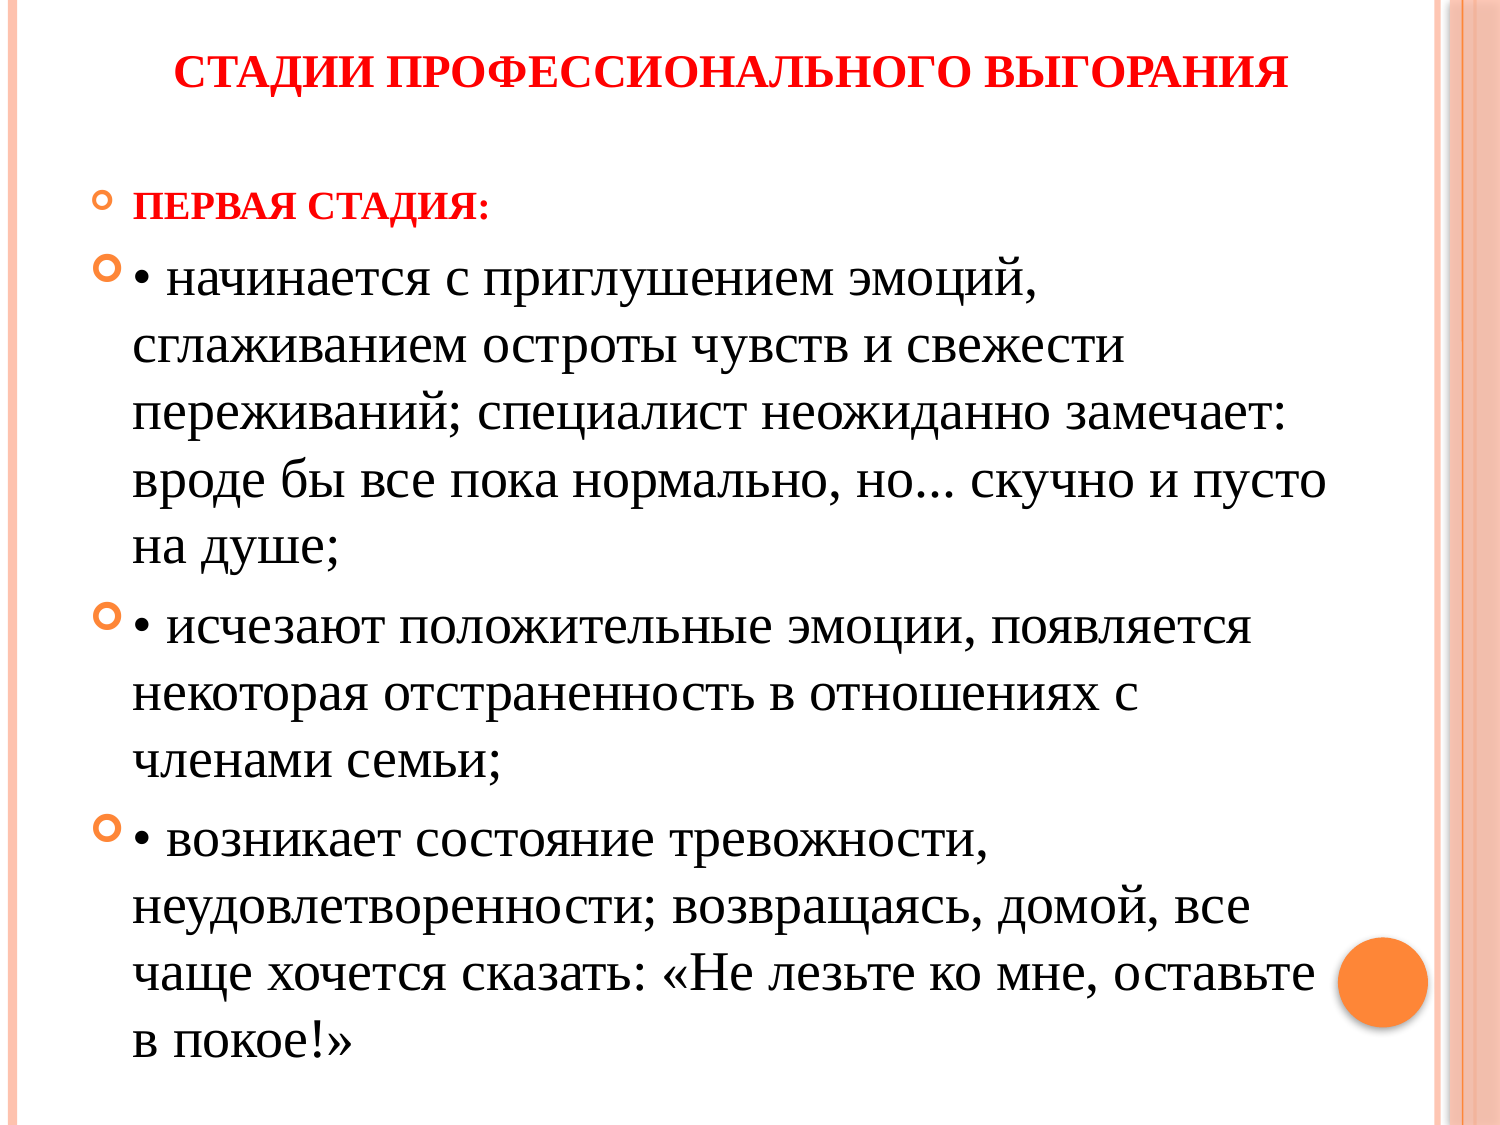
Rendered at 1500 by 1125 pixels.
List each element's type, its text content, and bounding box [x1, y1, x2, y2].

title Стадии профессионального выгорания [75, 30, 1388, 161]
list ПЕРВАЯ СТАДИЯ: • начинается с приглушением эмоций, сглаживанием остроты чувств и свежести переживаний; специалист неожиданно замечает: вроде бы все пока нормально, но... скучно и пусто на душе; • исчезают положительные эмоции, появляется некоторая отстраненность в отношениях с членами семьи; • возникает состояние тревожности, неудовлетворенности; возвращаясь, домой, все чаще хочется сказать: «Не лезьте ко мне, оставьте в покое!» [75, 172, 1353, 1083]
